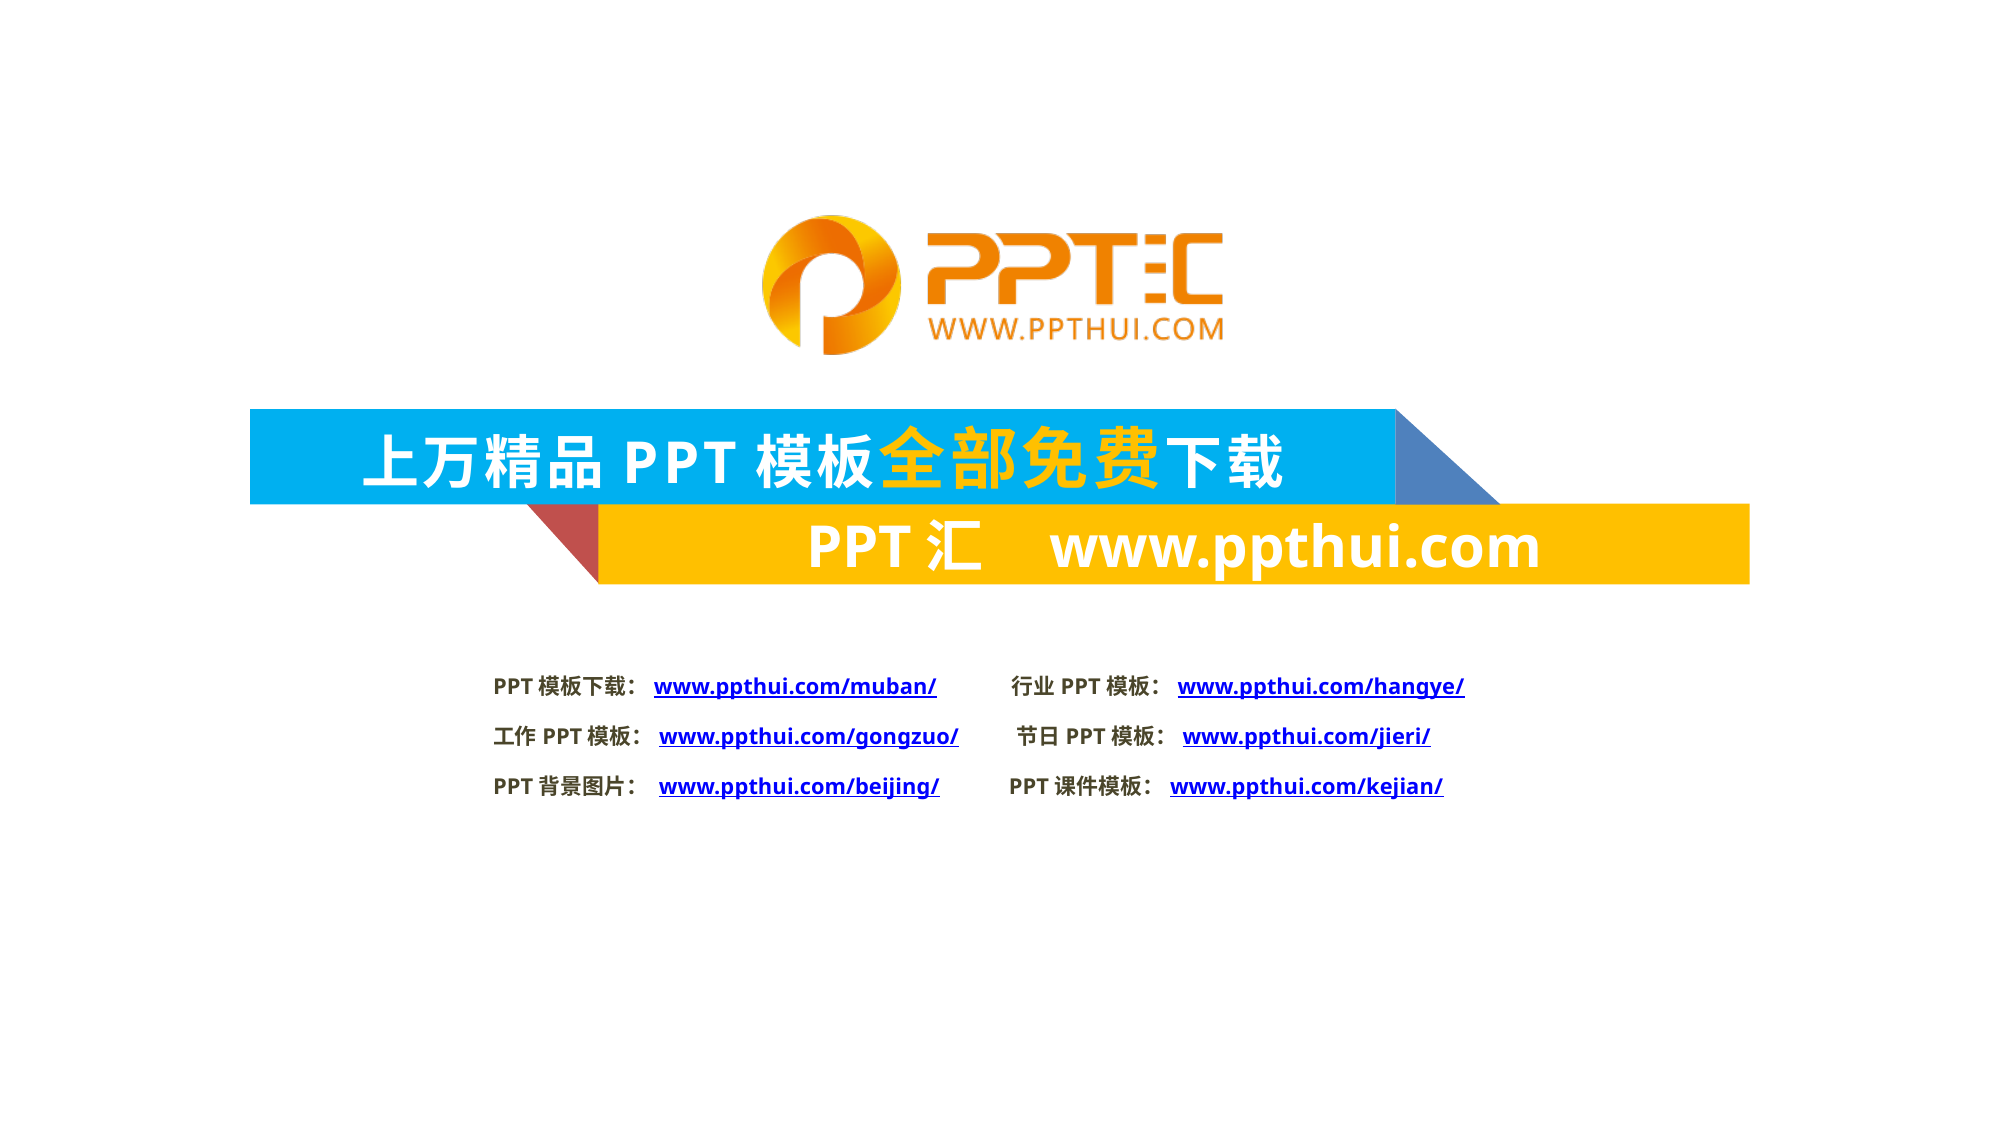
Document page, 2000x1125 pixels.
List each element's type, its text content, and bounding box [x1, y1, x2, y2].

text_box PPT汇 www.ppthui.com [596, 501, 1752, 586]
text_box 上万精品PPT模板全部免费下载 [248, 407, 1393, 506]
text_box PPT模板下载：www.ppthui.com/muban/ 行业PPT模板：www.ppthui.com/hangye/ 工作PPT模板：www.ppthui.com/gongzuo/ 节日PPT模板：www.ppthui.com/jieri/ PPT背景图片： www.ppthui.com/beijing/ PPT课件模板：www.ppthui.com/kejian/ [478, 623, 1507, 832]
picture [757, 159, 1227, 395]
text_box [1393, 406, 1503, 507]
text_box [525, 506, 596, 584]
